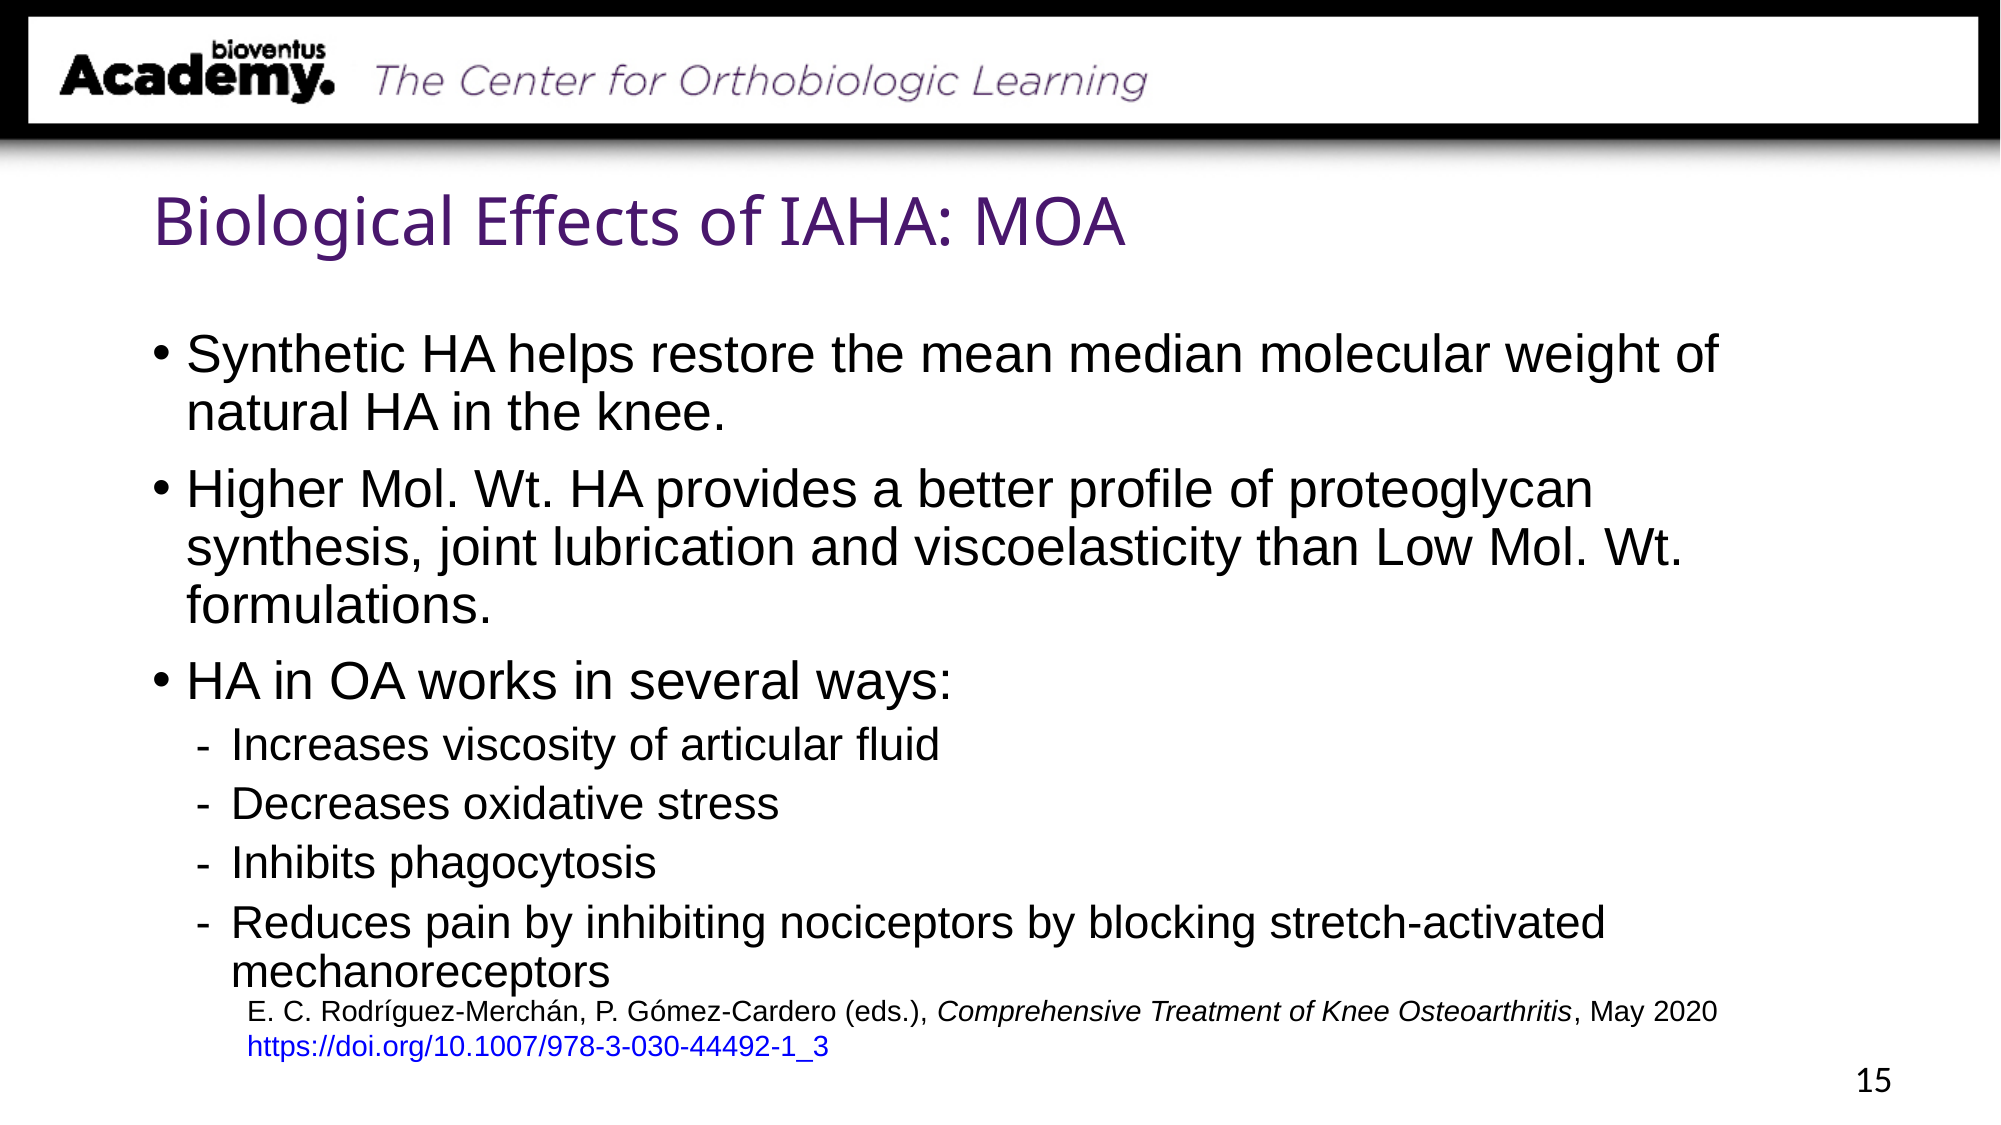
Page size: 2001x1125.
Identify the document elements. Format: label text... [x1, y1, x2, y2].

picture [0, 0, 2001, 1125]
text_box E. C. Rodríguez-Merchán, P. Gómez-Cardero (eds.), Comprehensive Treatment of Knee Osteoarthritis, May 2020 https://doi.org/10.1007/978-3-030-44492-1_3 [232, 984, 1958, 1070]
list Synthetic HA helps restore the mean median molecular weight of natural HA in the knee. Higher Mol. Wt. HA provides a better profile of proteoglycan synthesis, joint lubrication and viscoelasticity than Low Mol. Wt. formulations. HA in OA works in several ways: Increases viscosity of articular fluid Decreases oxidative stress Inhibits phagocytosis Reduces pain by inhibiting nociceptors by blocking stretch-activated mechanoreceptors [137, 318, 1863, 1009]
title Biological Effects of IAHA: MOA [137, 148, 1863, 300]
